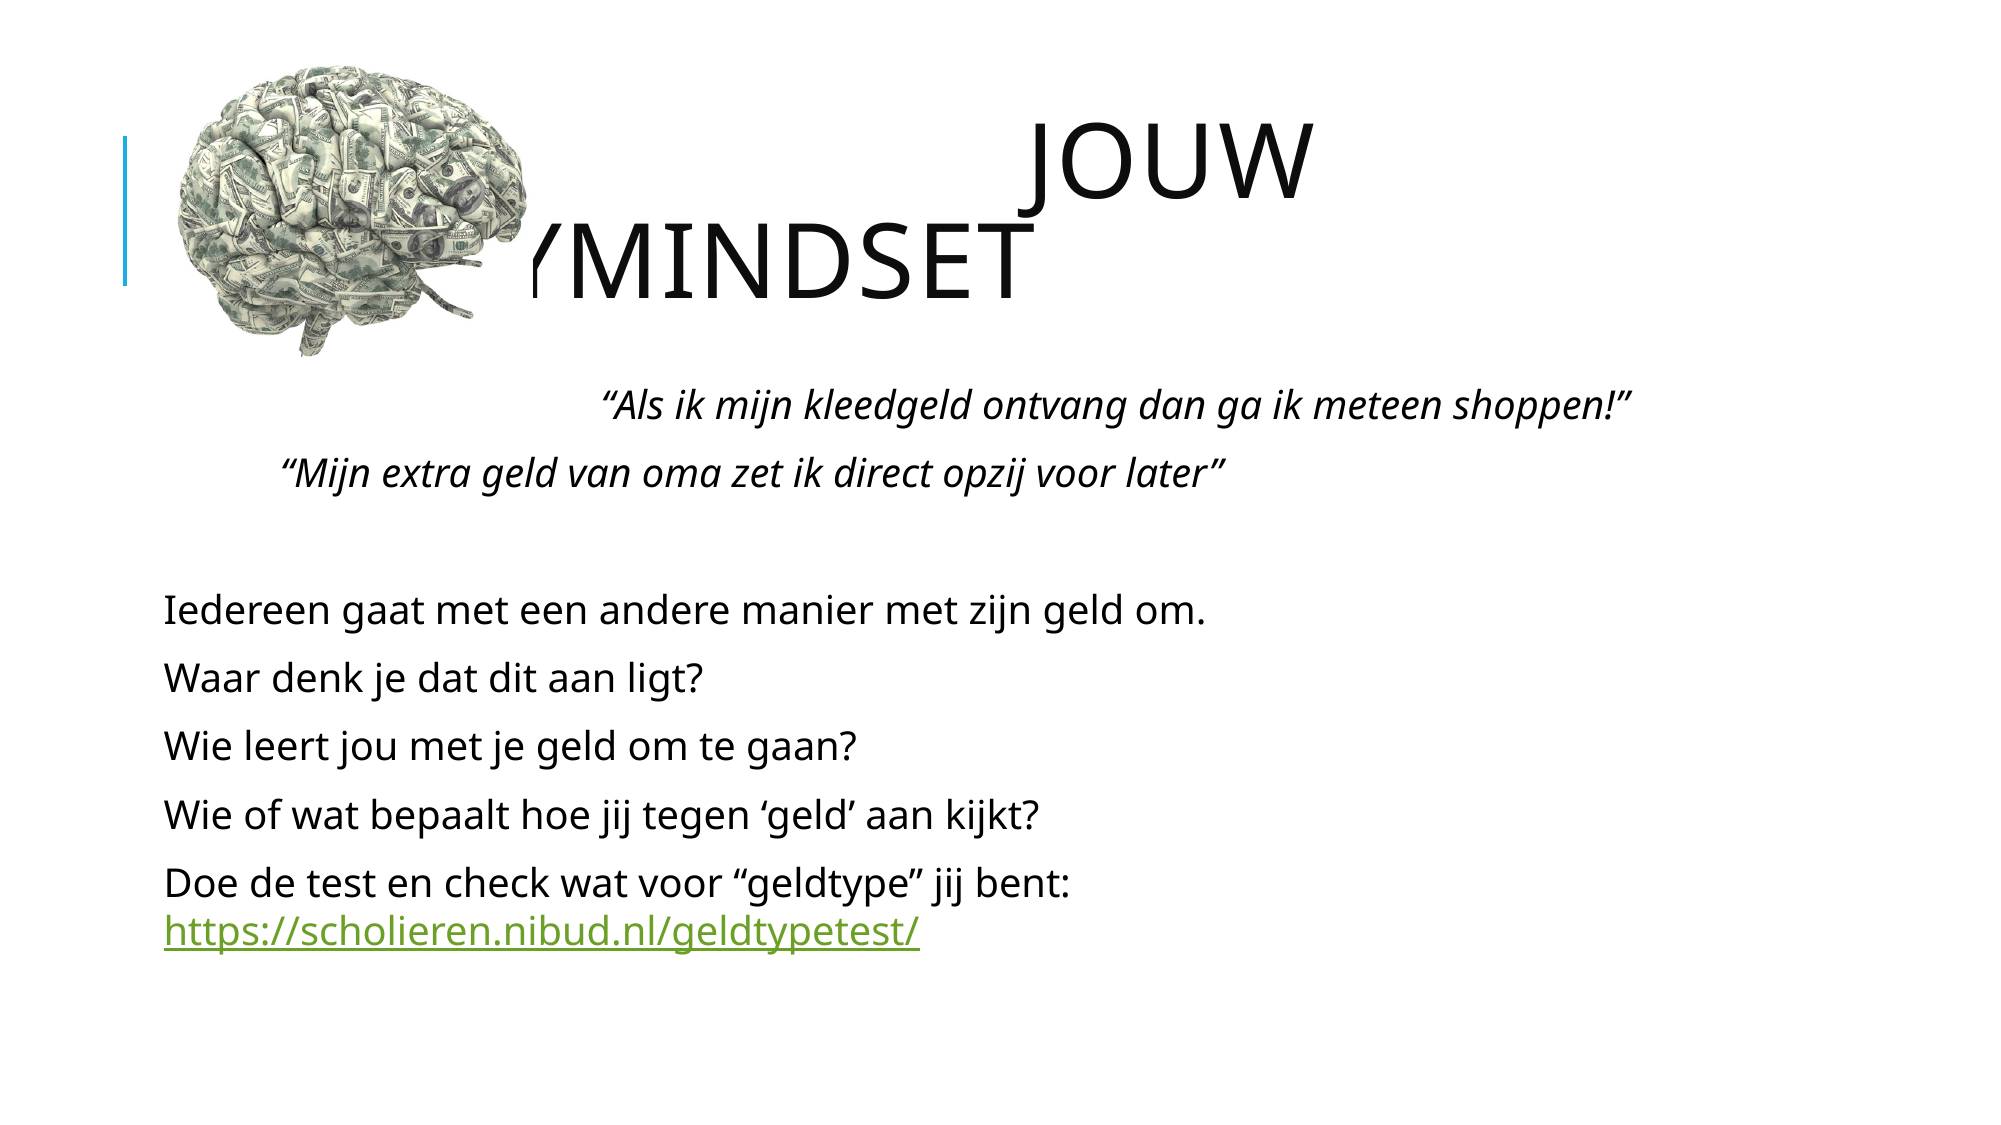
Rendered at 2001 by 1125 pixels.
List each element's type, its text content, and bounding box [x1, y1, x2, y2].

picture [172, 25, 533, 402]
list “Als ik mijn kleedgeld ontvang dan ga ik meteen shoppen!” “Mijn extra geld van oma zet ik direct opzij voor later” Iedereen gaat met een andere manier met zijn geld om. Waar denk je dat dit aan ligt? Wie leert jou met je geld om te gaan? Wie of wat bepaalt hoe jij tegen ‘geld’ aan kijkt? Doe de test en check wat voor “geldtype” jij bent: https://scholieren.nibud.nl/geldtypetest/ [141, 377, 1717, 966]
title Jouw Moneymindset [540, 96, 1763, 342]
